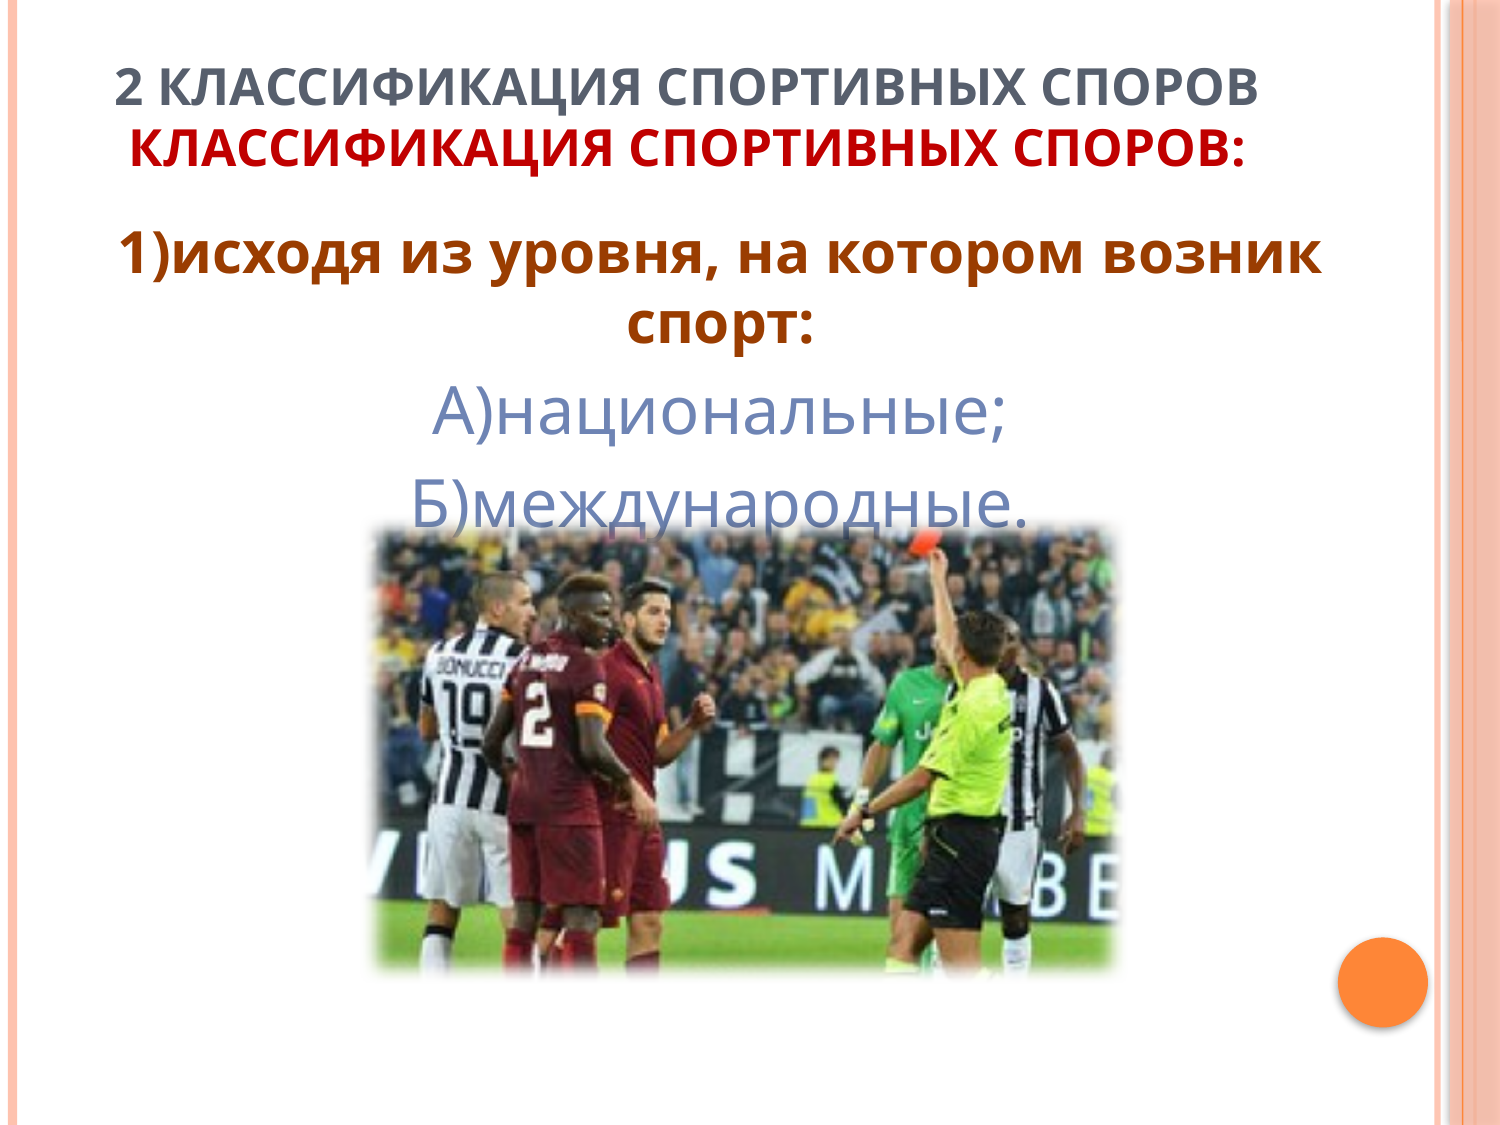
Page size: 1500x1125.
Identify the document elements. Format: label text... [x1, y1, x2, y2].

title 2 Классификация спортивных споров Классификация спортивных споров: [75, 45, 1300, 185]
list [359, 513, 1129, 985]
list 1)исходя из уровня, на котором возник спорт: А)национальные; Б)международные. [29, 208, 1412, 1125]
